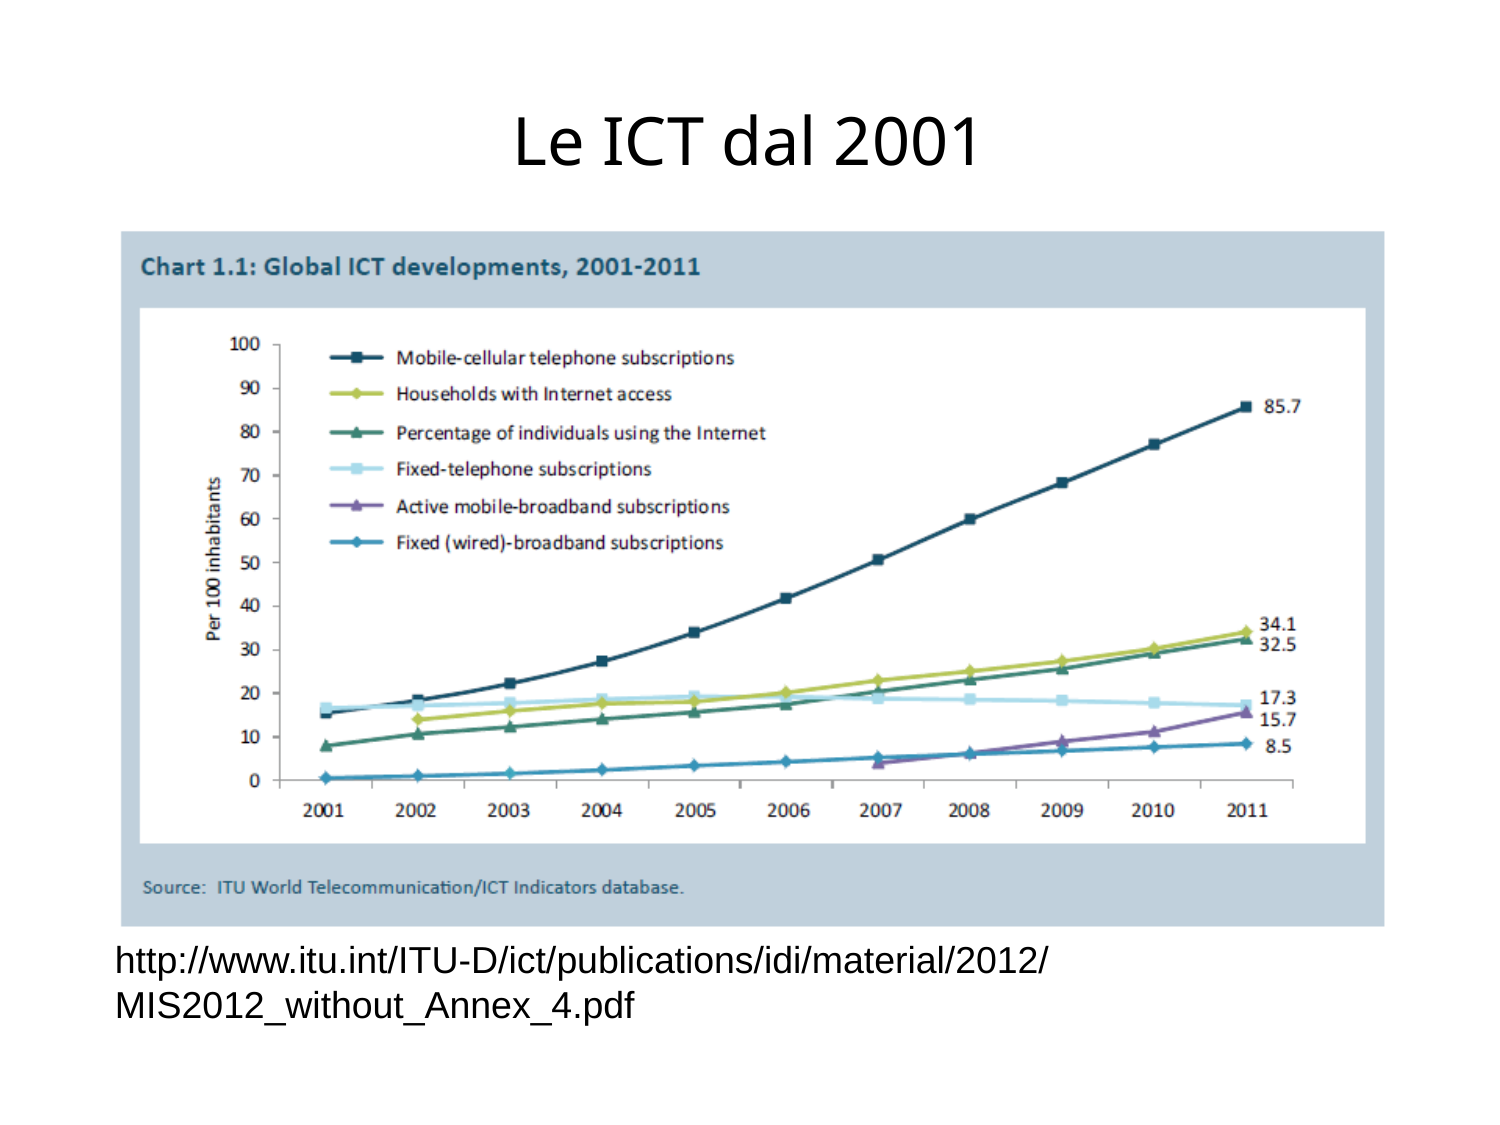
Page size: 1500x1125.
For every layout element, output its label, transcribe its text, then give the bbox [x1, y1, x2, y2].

picture [111, 219, 1405, 944]
text_box http://www.itu.int/ITU-D/ict/publications/idi/material/2012/MIS2012_without_Annex_4.pdf [100, 928, 1376, 1034]
title Le ICT dal 2001 [74, 44, 1426, 233]
